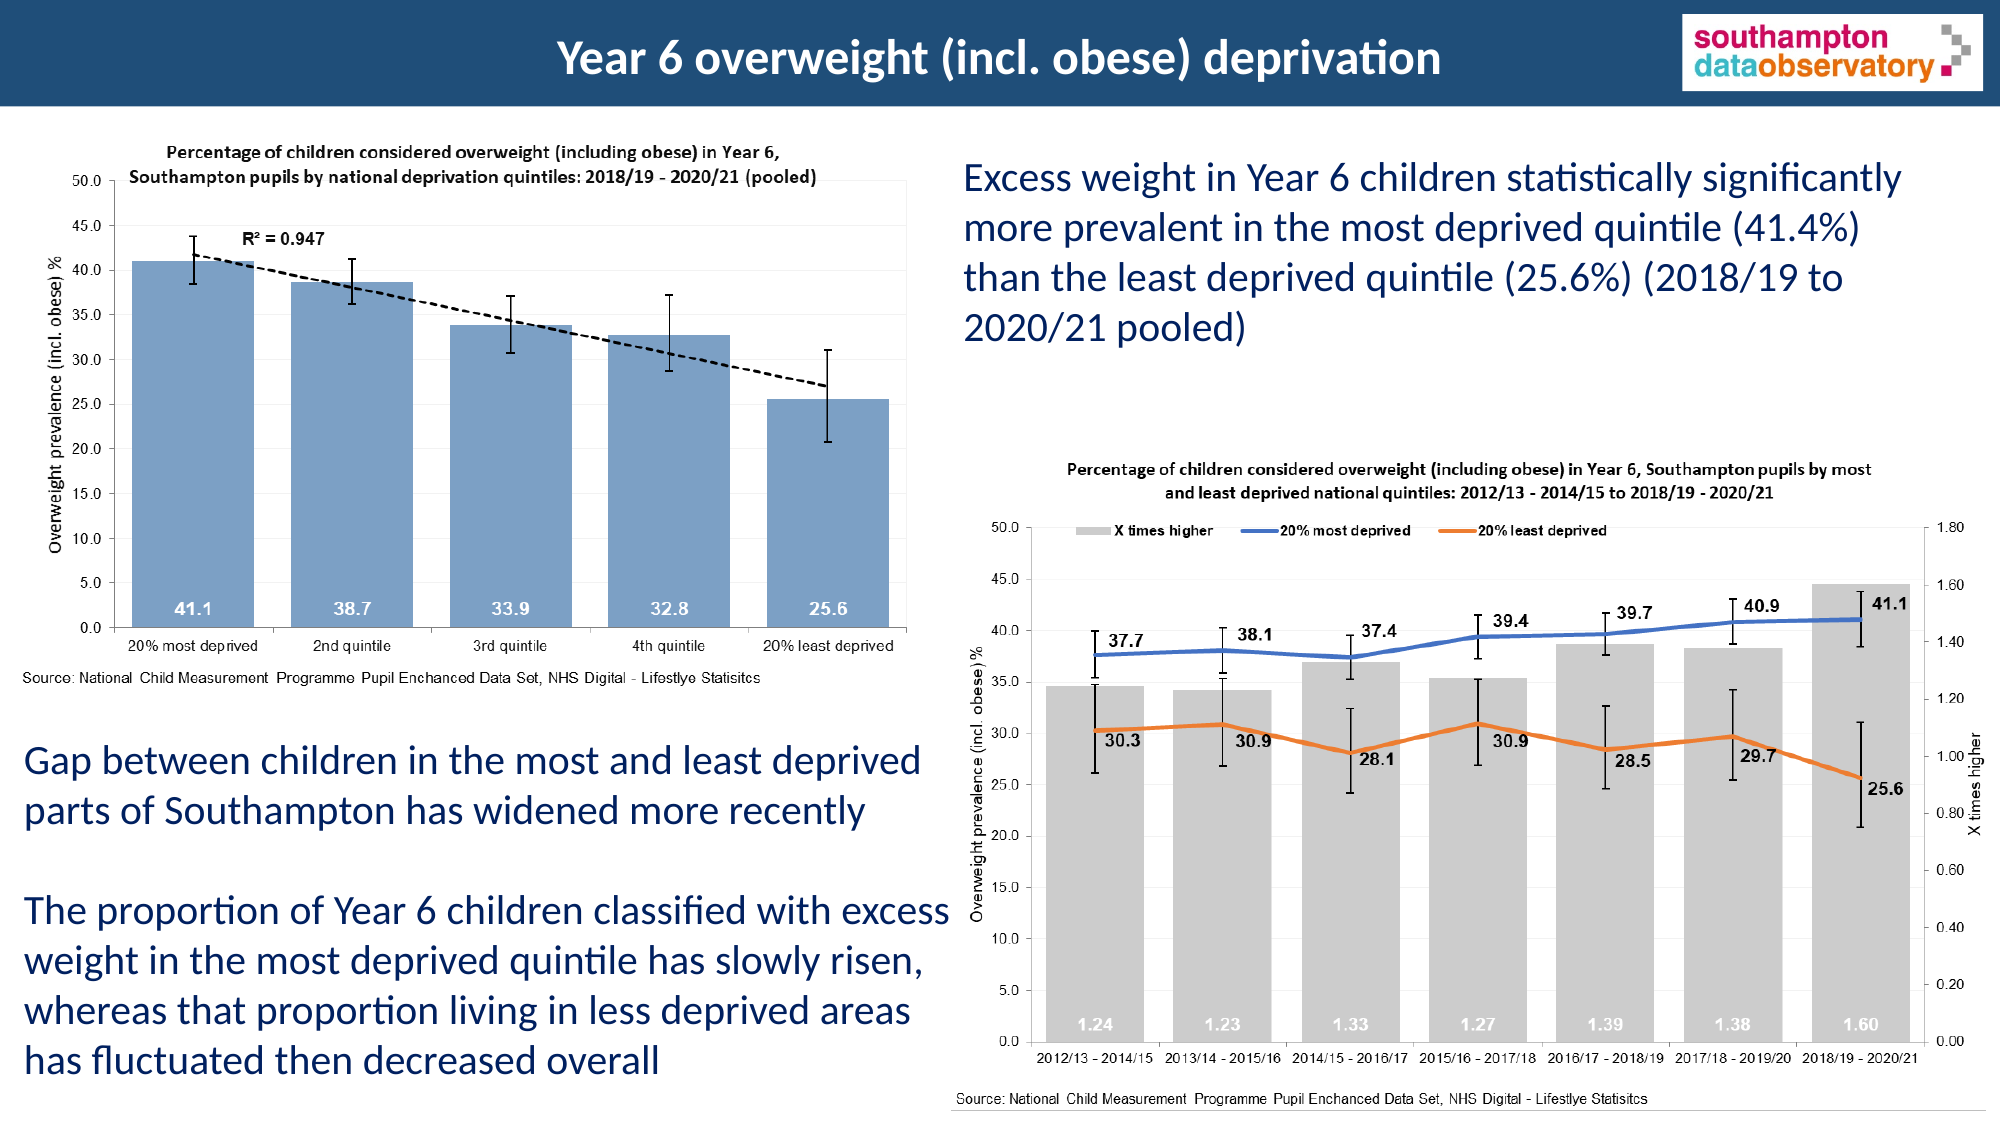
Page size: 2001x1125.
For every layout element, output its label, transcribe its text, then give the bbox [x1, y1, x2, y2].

text_box [0, 0, 2000, 107]
title Year 6 overweight (incl. obese) deprivation [362, 9, 1638, 107]
text_box Gap between children in the most and least deprived parts of Southampton has widened more recently The proportion of Year 6 children classified with excess weight in the most deprived quintile has slowly risen, whereas that proportion living in less deprived areas has fluctuated then decreased overall [9, 725, 951, 1091]
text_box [1682, 14, 1984, 92]
picture [17, 124, 928, 691]
text_box Excess weight in Year 6 children statistically significantly more prevalent in the most deprived quintile (41.4%) than the least deprived quintile (25.6%) (2018/19 to 2020/21 pooled) [948, 142, 1933, 357]
picture [951, 443, 1986, 1111]
